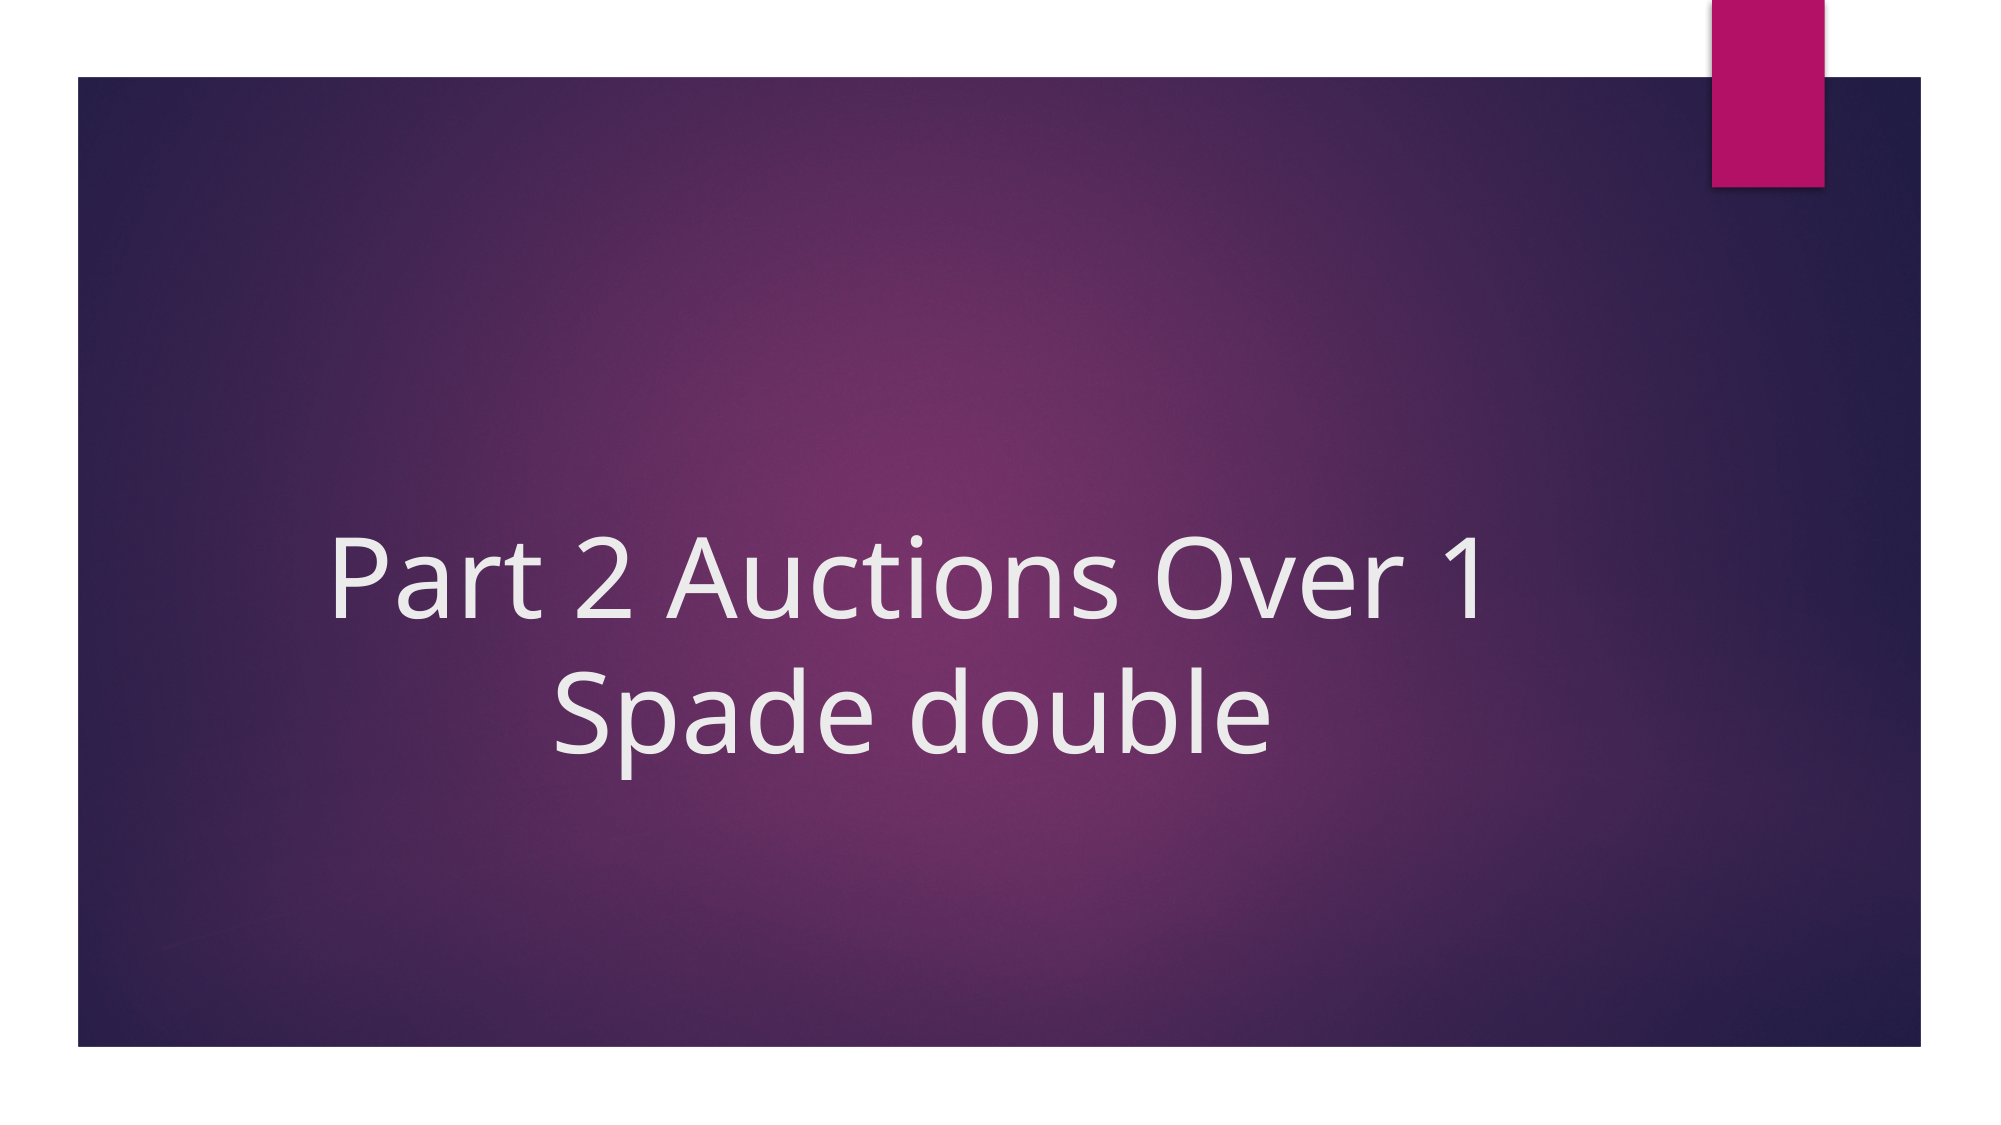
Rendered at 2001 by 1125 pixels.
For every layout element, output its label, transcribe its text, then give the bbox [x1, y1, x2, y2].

title Part 2 Auctions Over 1 Spade double [189, 344, 1638, 784]
